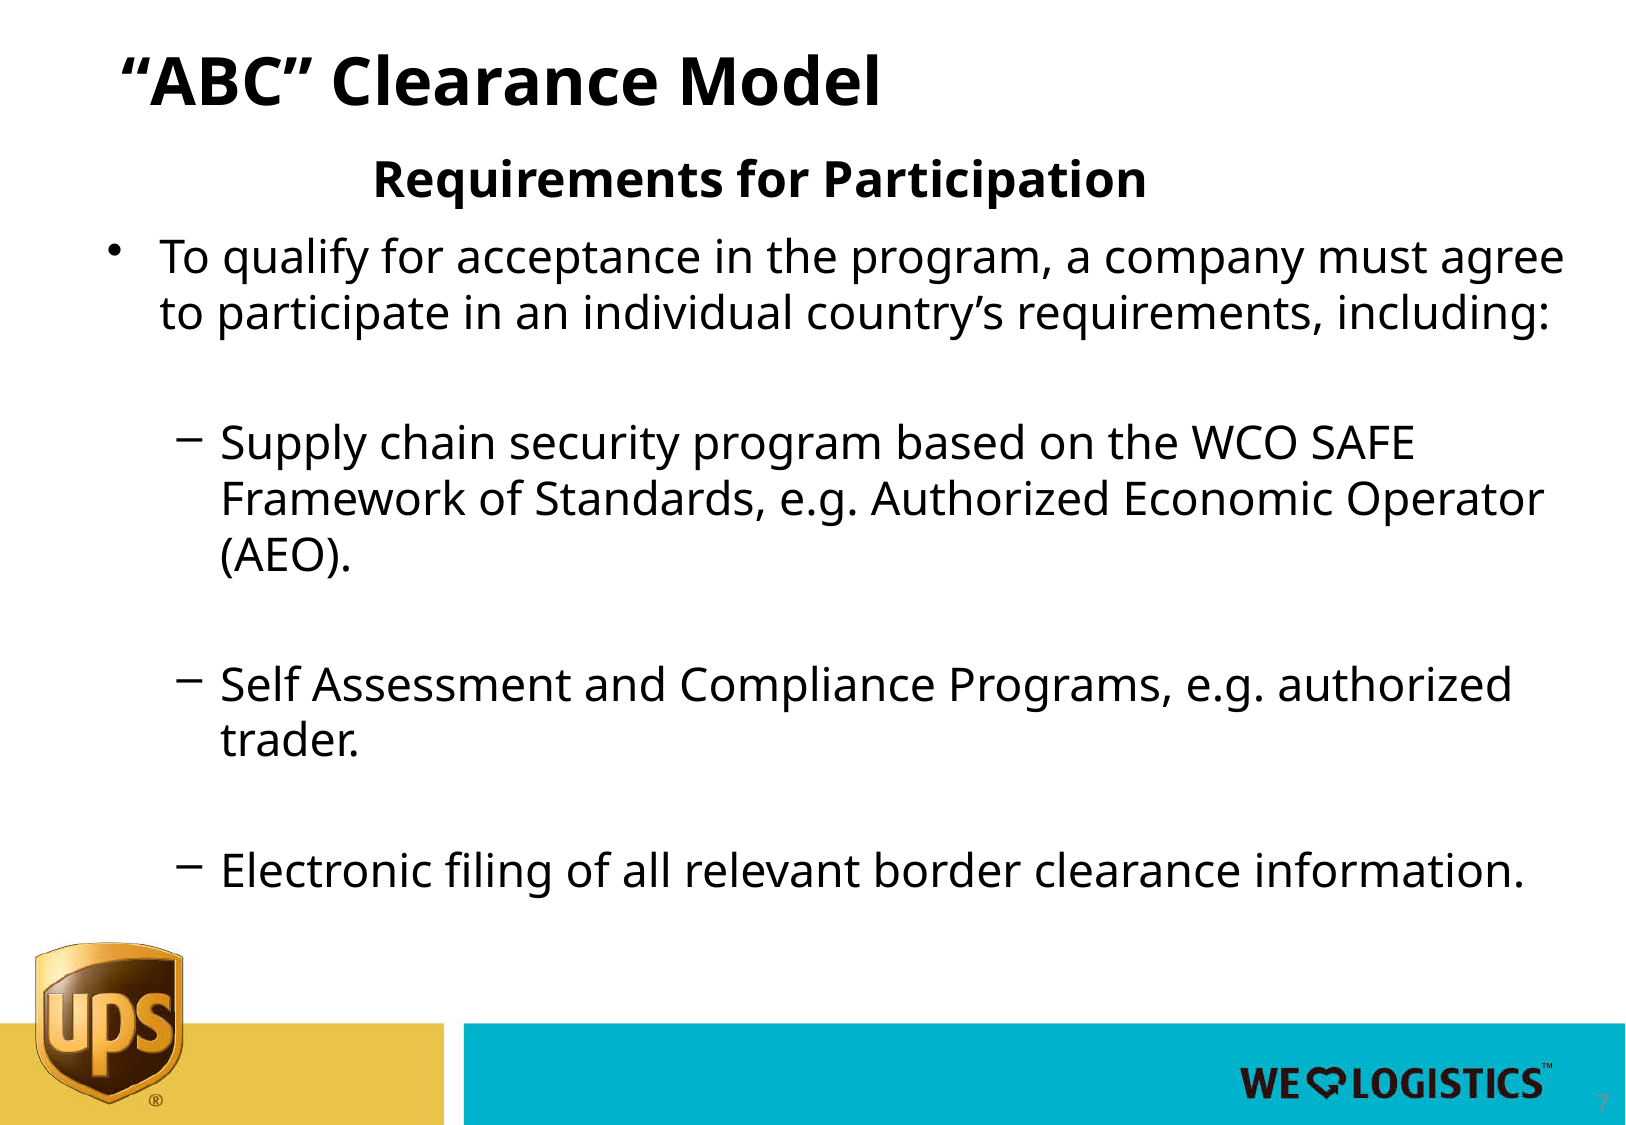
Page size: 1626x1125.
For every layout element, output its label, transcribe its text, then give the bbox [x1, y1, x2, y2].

slide_number 7 [1433, 1079, 1625, 1125]
picture [0, 0, 1625, 1125]
title “ABC” Clearance Model [0, 30, 1005, 127]
list Requirements for Participation [0, 139, 1522, 236]
list To qualify for acceptance in the program, a company must agree to participate in an individual country’s requirements, including: Supply chain security program based on the WCO SAFE Framework of Standards, e.g. Authorized Economic Operator (AEO). Self Assessment and Compliance Programs, e.g. authorized trader. Electronic filing of all relevant border clearance information. [91, 219, 1589, 971]
